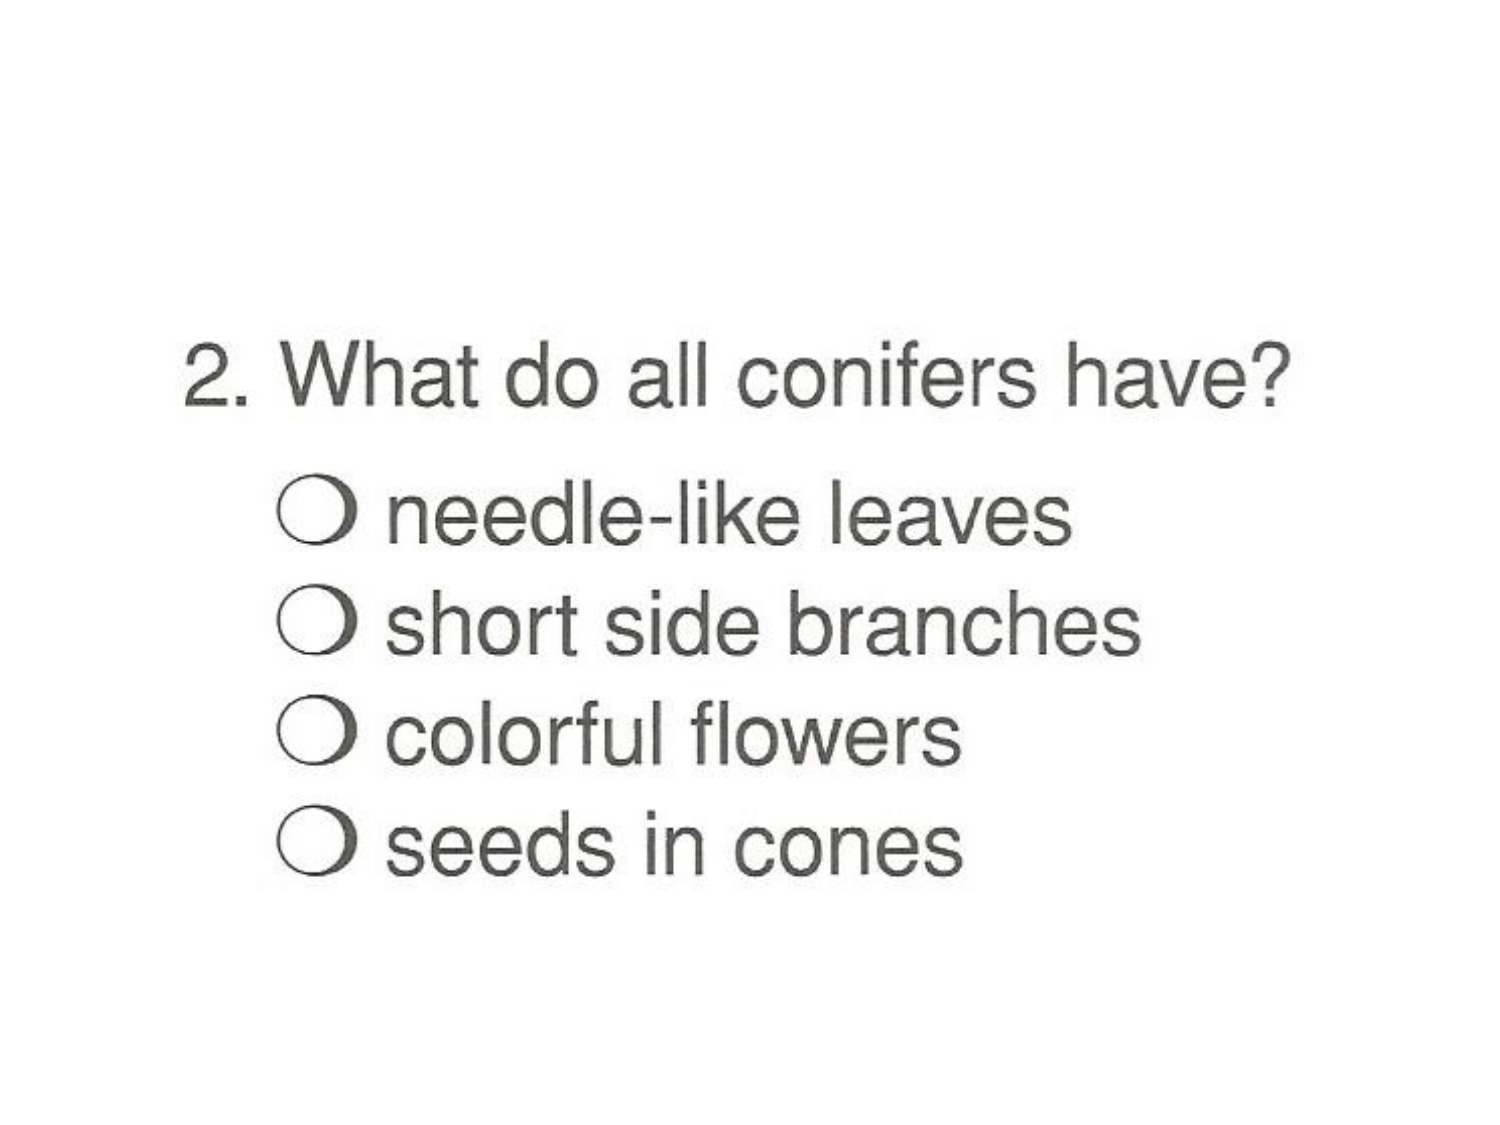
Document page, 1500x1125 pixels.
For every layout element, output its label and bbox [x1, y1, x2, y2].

picture [52, 302, 1452, 906]
